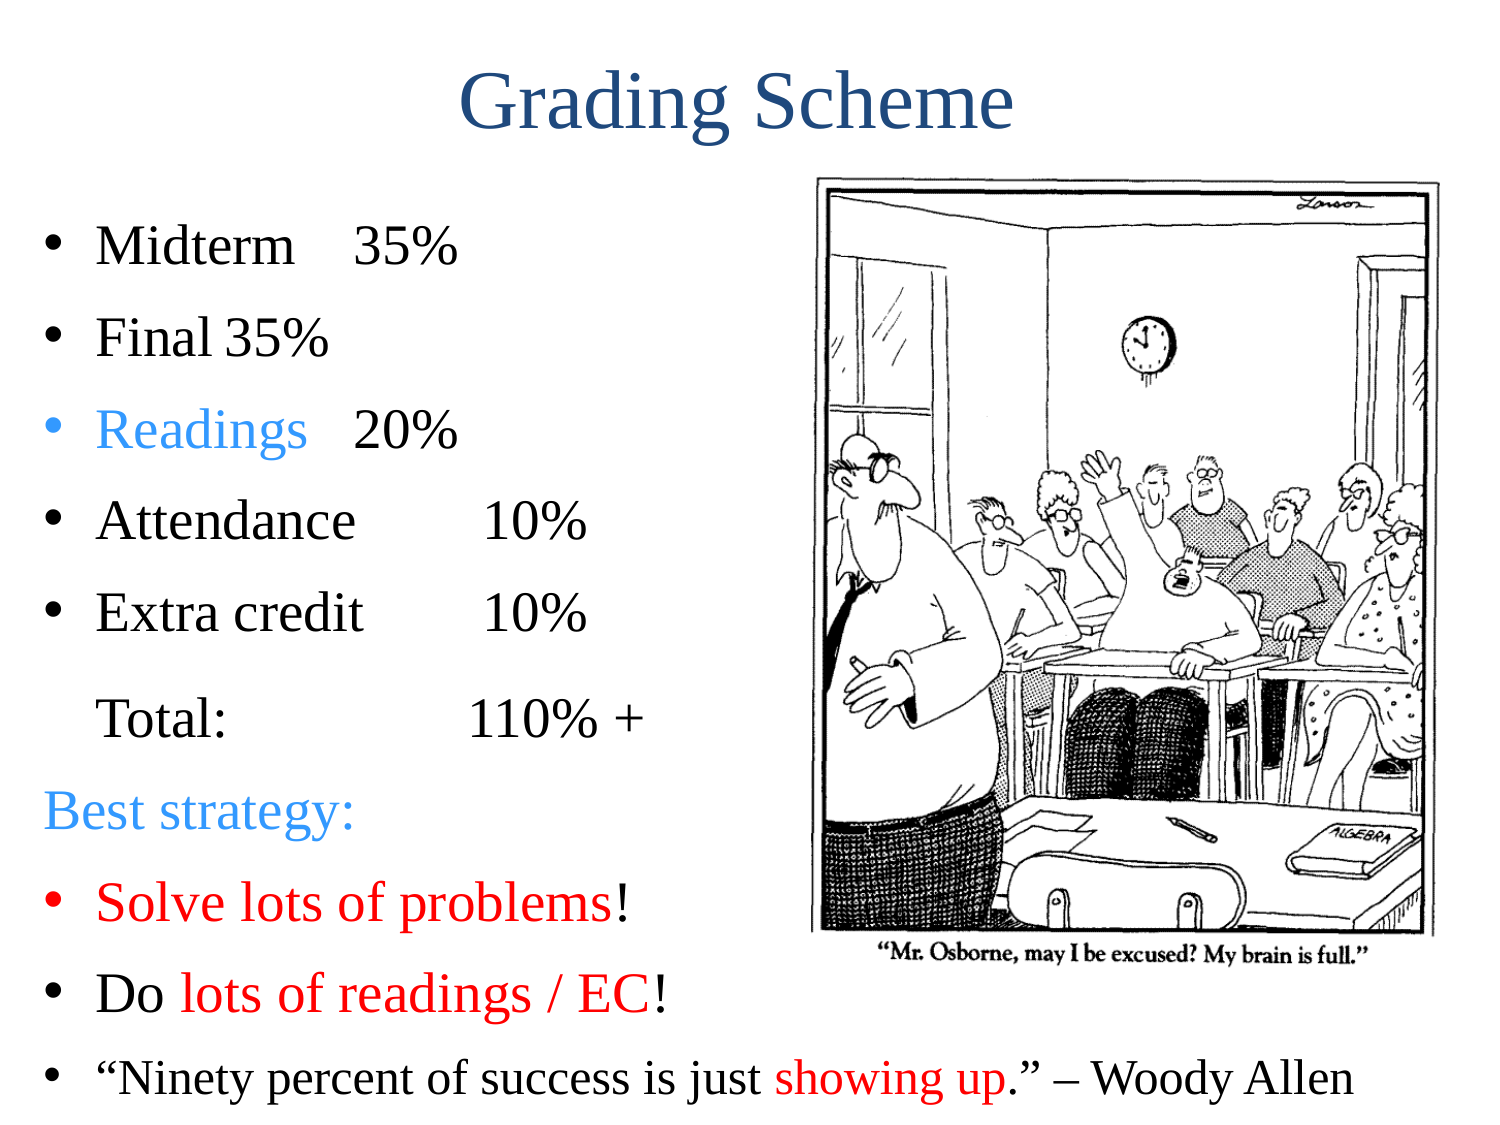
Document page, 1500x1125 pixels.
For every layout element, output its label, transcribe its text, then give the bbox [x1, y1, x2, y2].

text_box Grading Scheme [0, 37, 1475, 163]
picture [806, 162, 1451, 988]
list Midterm 35% Final 35% Readings 20% Attendance 10% Extra credit 10% Total: 110% + Best strategy: Solve lots of problems! Do lots of readings / EC! “Ninety percent of success is just showing up.” – Woody Allen [28, 200, 1479, 1113]
